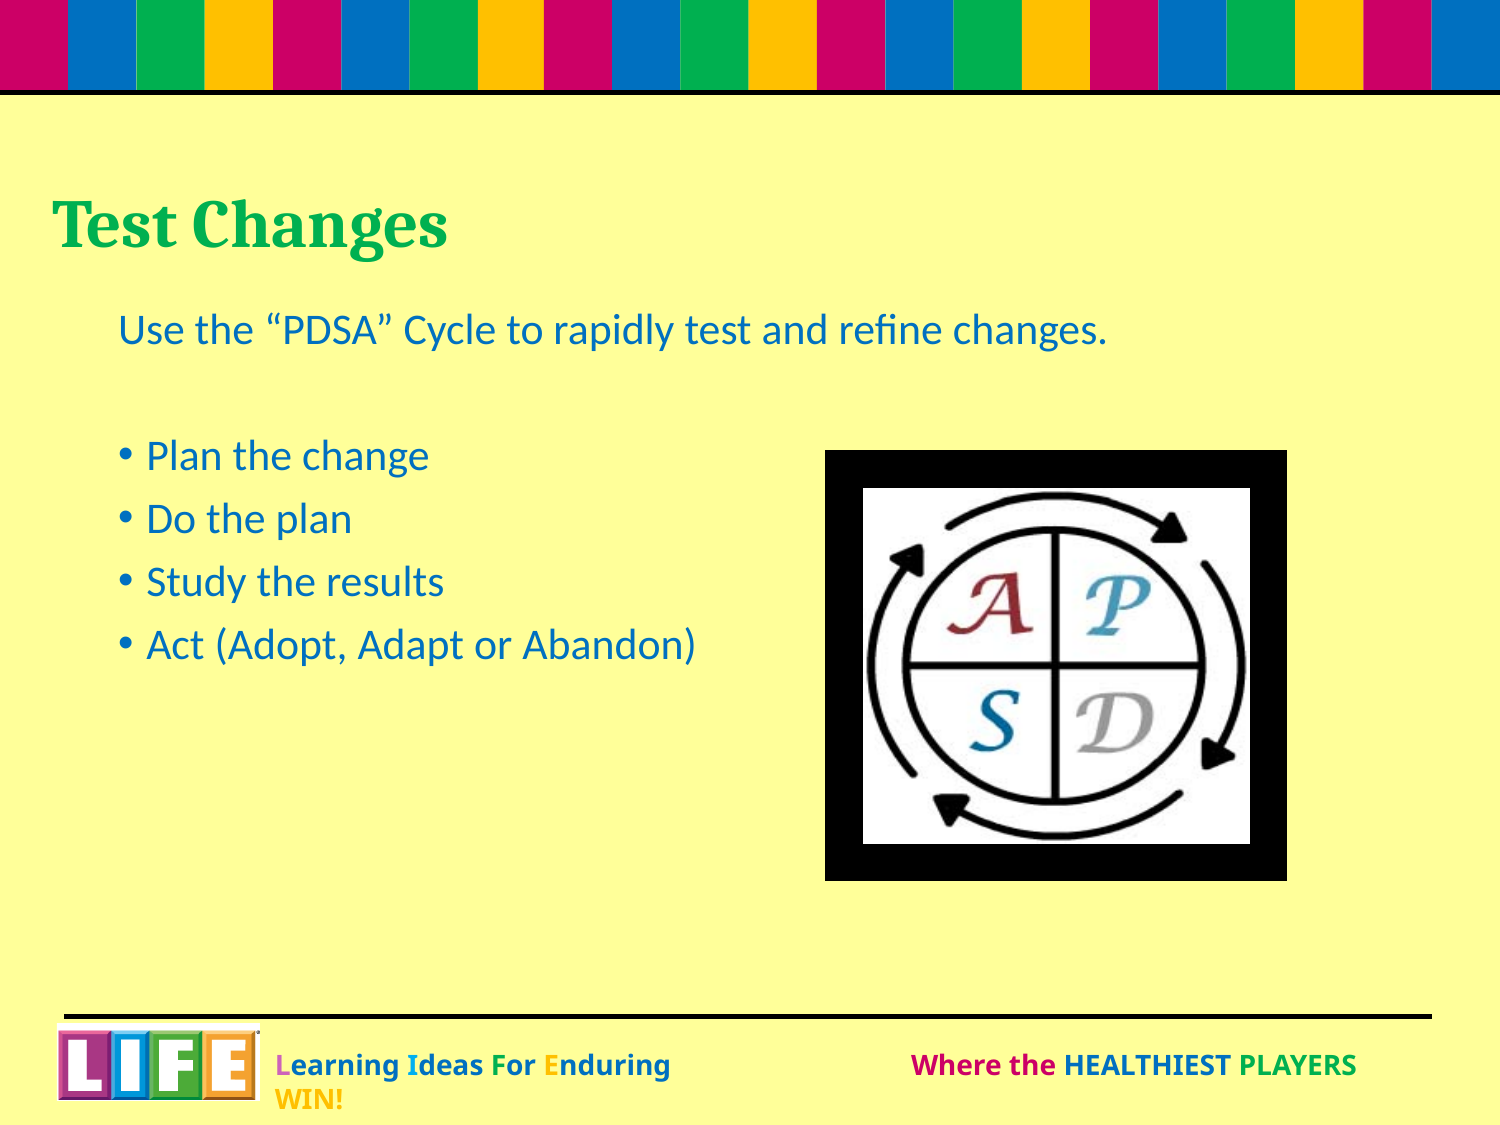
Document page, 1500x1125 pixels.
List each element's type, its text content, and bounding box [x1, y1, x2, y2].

picture [56, 1023, 260, 1101]
list Use the “PDSA” Cycle to rapidly test and refine changes. Plan the change Do the plan Study the results Act (Adopt, Adapt or Abandon) [103, 299, 1397, 1014]
title Test Changes [37, 162, 1263, 288]
picture [862, 487, 1250, 844]
